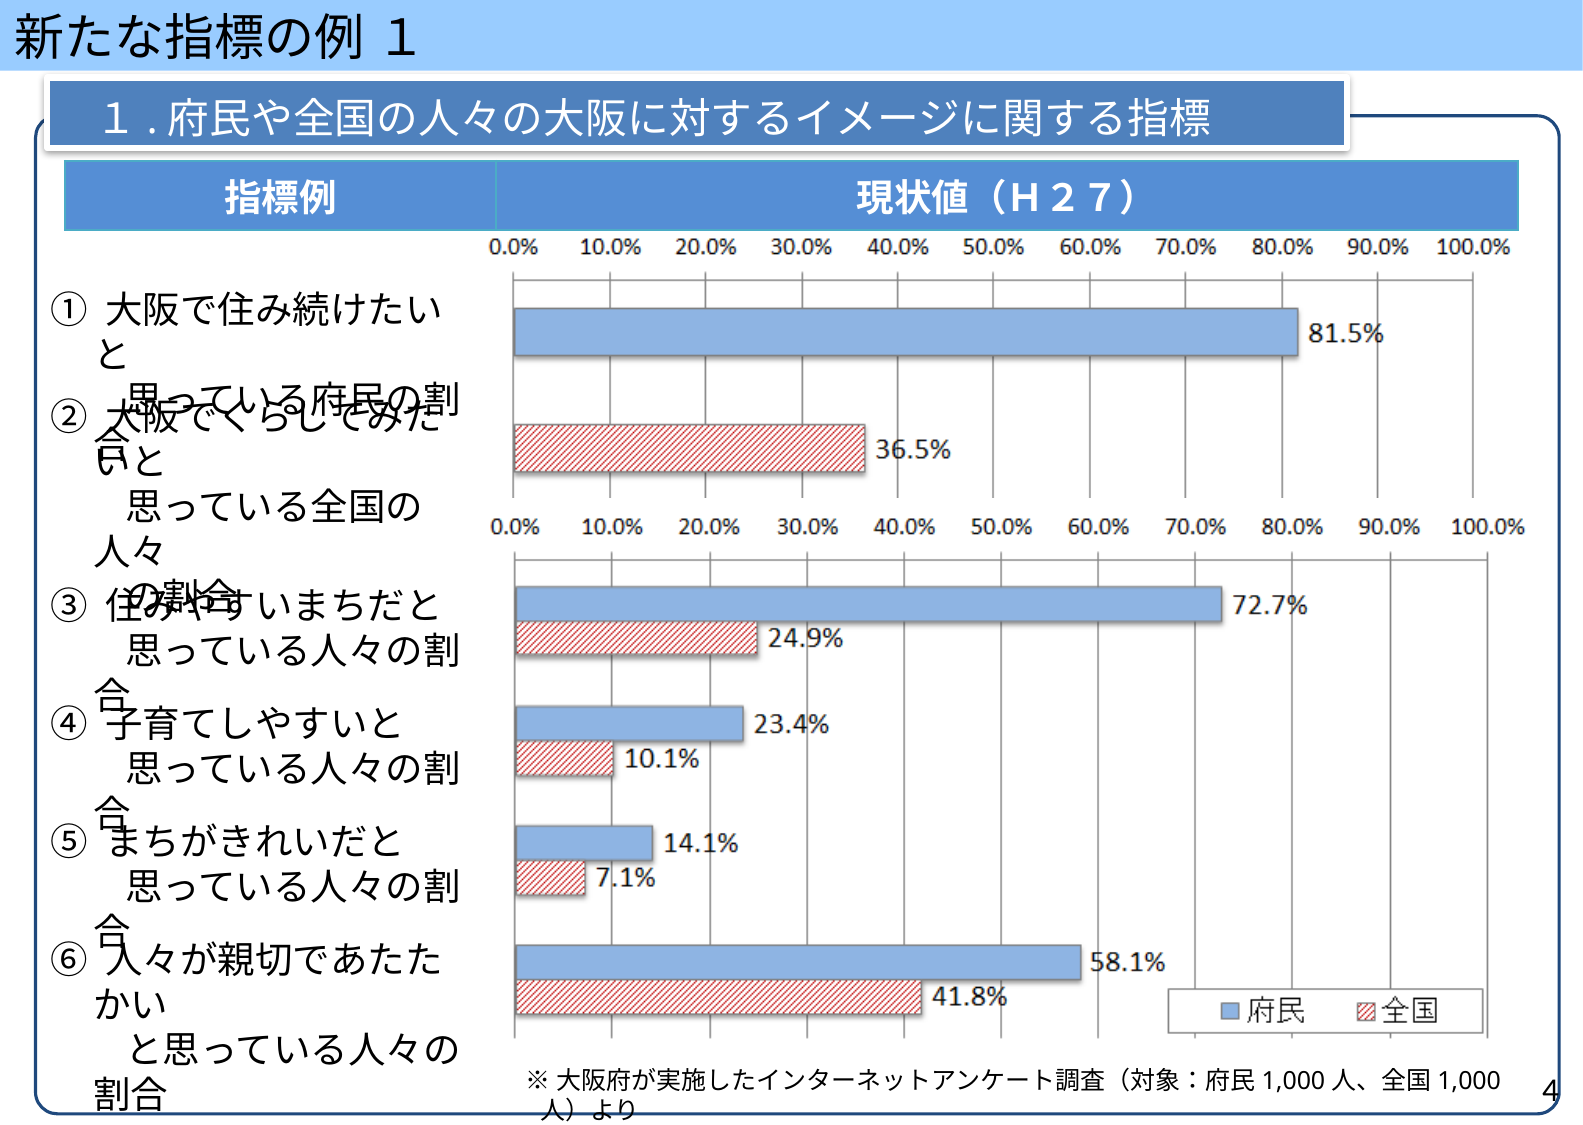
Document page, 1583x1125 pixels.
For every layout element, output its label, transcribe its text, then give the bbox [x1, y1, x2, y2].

text_box [35, 126, 471, 278]
text_box [35, 917, 467, 928]
text_box ① 大阪で住み続けたいと 思っている府民の割合 [35, 278, 467, 386]
text_box ⑥ 人々が親切であたたかい と思っている人々の割合 [35, 928, 467, 1035]
text_box [35, 681, 467, 692]
picture [472, 231, 1524, 498]
text_box ④ 子育てしやすいと 思っている人々の割合 [35, 692, 467, 799]
slide_number 4 [1505, 1058, 1574, 1119]
text_box [35, 1035, 1505, 1114]
text_box ※大阪府が実施したインターネットアンケート調査（対象：府民1,000人、全国1,000人）より [519, 1066, 1524, 1100]
text_box [35, 799, 467, 810]
table_header 現状値（Ｈ２７） [497, 162, 1517, 229]
picture [472, 511, 1537, 1059]
text_box ② 大阪でくらしてみたいと 思っている全国の人々 の割合 [35, 386, 479, 527]
table_header 指標例 [66, 162, 495, 229]
text_box １.府民や全国の人々の大阪に対するイメージに関する指標 [44, 74, 1350, 151]
text_box ⑤ まちがきれいだと 思っている人々の割合 [35, 810, 467, 917]
text_box [479, 115, 1560, 1058]
text_box [35, 527, 467, 574]
text_box ③ 住みやすいまちだと 思っている人々の割合 [35, 574, 467, 681]
text_box 新たな指標の例 １ [0, 0, 1583, 71]
